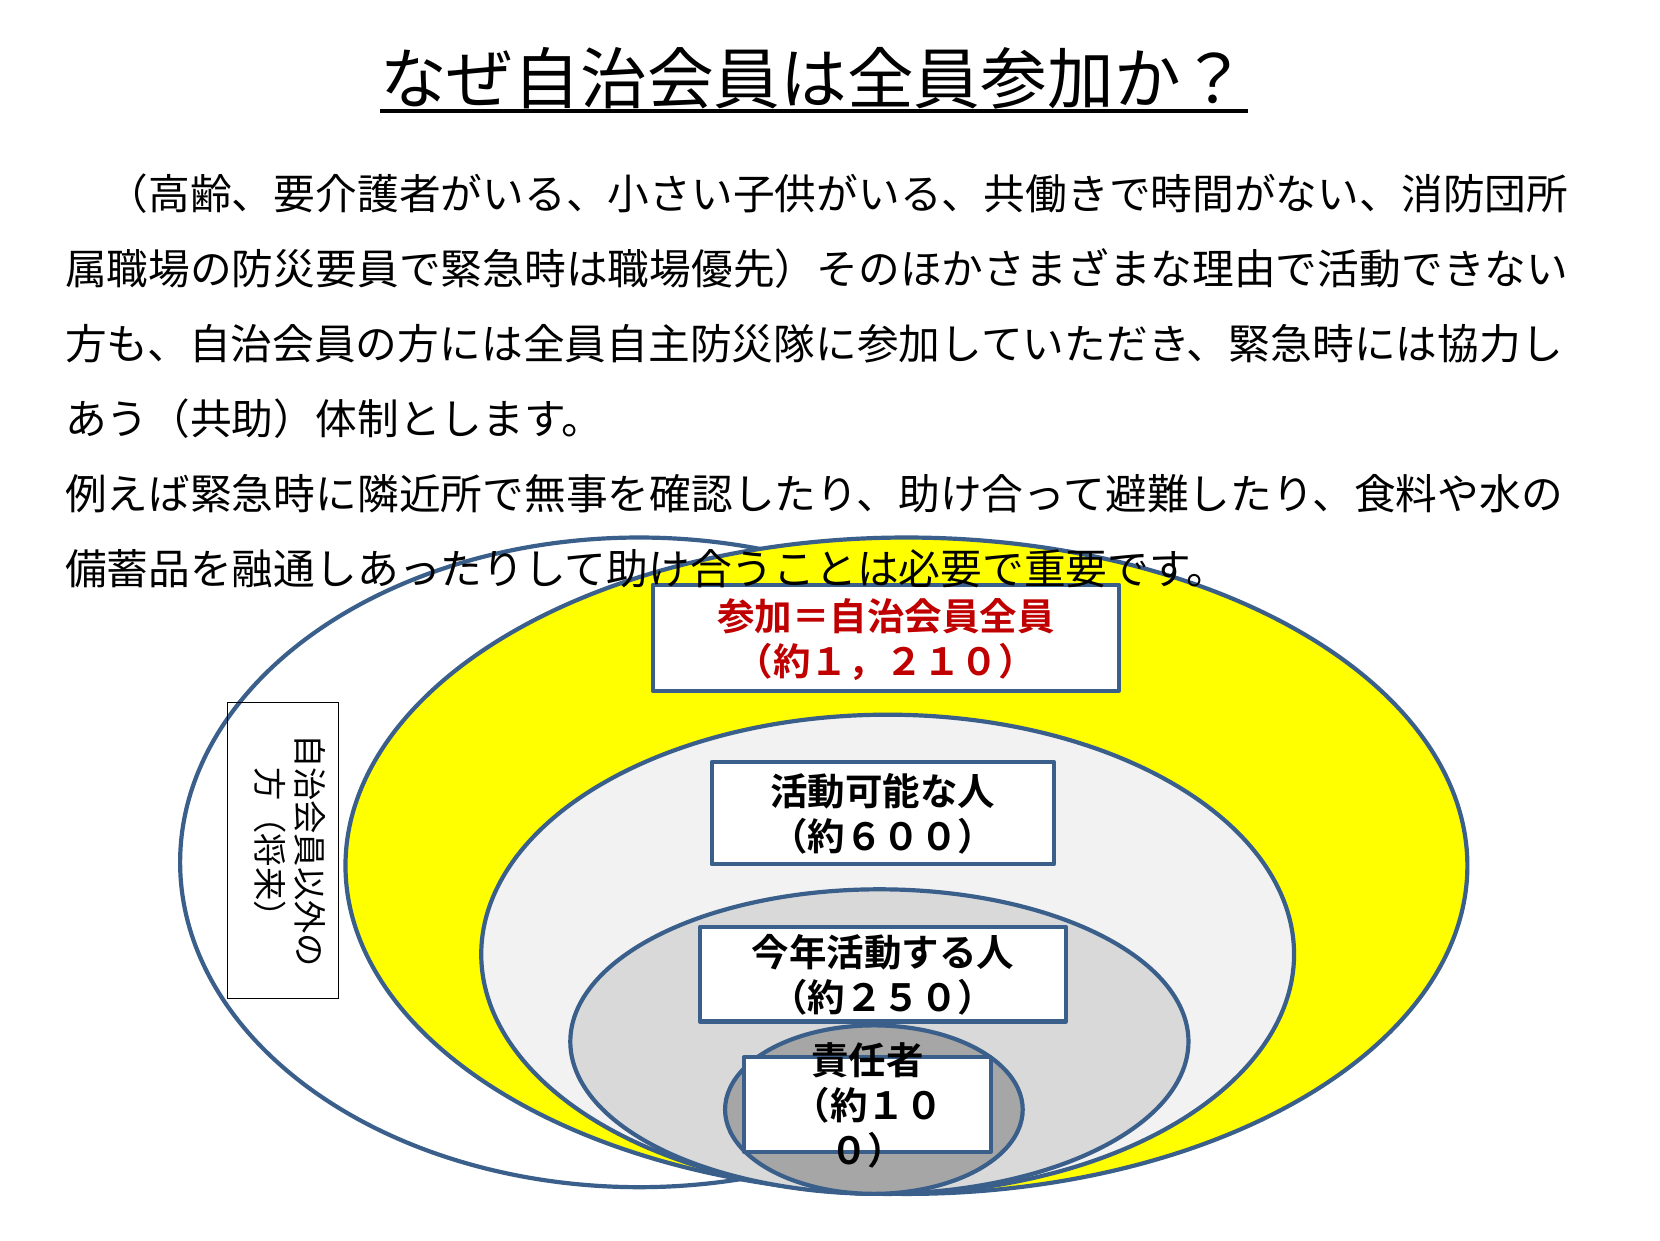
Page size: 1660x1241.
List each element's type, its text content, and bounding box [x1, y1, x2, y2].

text_box 参加＝自治会員全員 [343, 601, 1470, 1196]
text_box 今年活動する人 （約２５０） [698, 925, 1068, 1024]
text_box [744, 1055, 1025, 1196]
text_box なぜ自治会員は全員参加か？ [365, 29, 1263, 125]
text_box [722, 1067, 742, 1152]
text_box 自治会員以外の方 [178, 601, 738, 1190]
text_box [756, 1024, 991, 1055]
text_box 活動可能な人 （約６００） [710, 760, 1056, 866]
text_box [568, 887, 1191, 1196]
text_box 参加＝自治会員全員 （約１，２１０） [651, 601, 1121, 693]
text_box [479, 712, 1297, 1195]
text_box 責任者 （約１００） [742, 1055, 993, 1154]
text_box （高齢、要介護者がいる、小さい子供がいる、共働きで時間がない、消防団所属職場の防災要員で緊急時は職場優先）そのほかさまざまな理由で活動できない方も、自治会員の方には全員自主防災隊に参加していただき、緊急時には協力しあう（共助）体制とします。 例えば緊急時に隣近所で無事を確認したり、助け合って避難したり、食料や水の備蓄品を融通しあったりして助け合うことは必要で重要です。 [50, 135, 1598, 601]
text_box 自治会員以外の方（将来） [227, 702, 339, 999]
